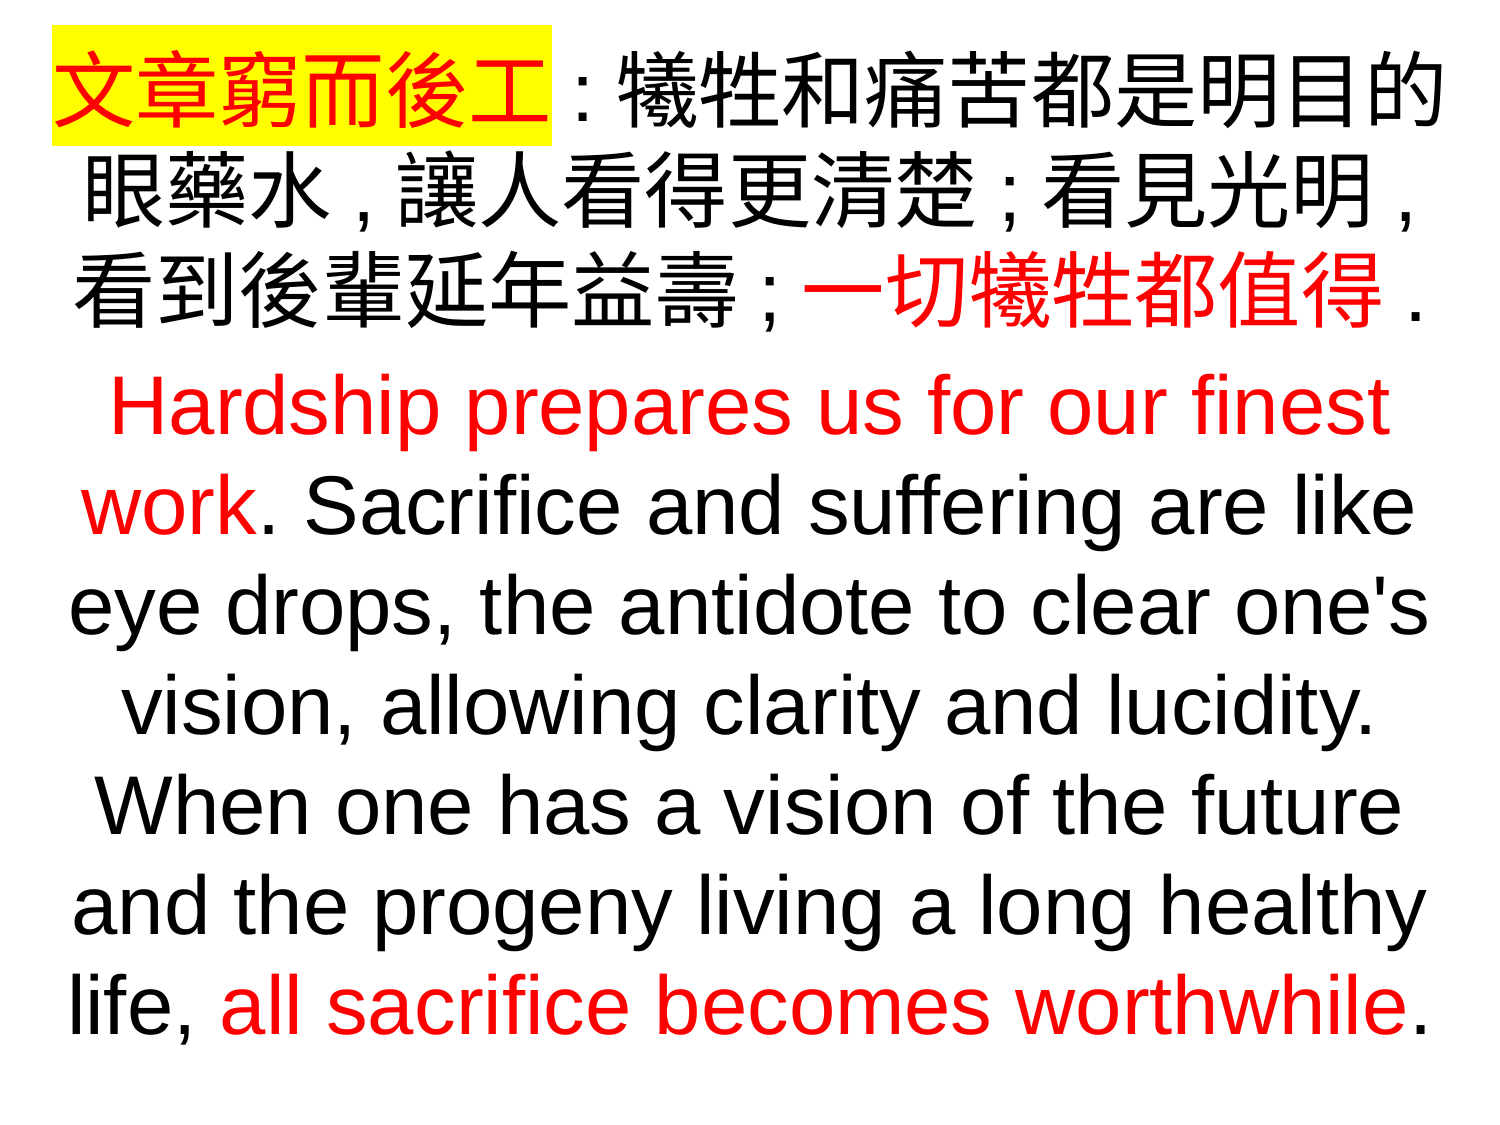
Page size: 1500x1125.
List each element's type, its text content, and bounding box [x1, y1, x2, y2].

subtitle 文章窮而後工:犧牲和痛苦都是明目的眼藥水,讓人看得更清楚;看見光明, 看到後輩延年益壽;一切犧牲都值得. Hardship prepares us for our finest work. Sacrifice and suffering are like eye drops, the antidote to clear one's vision, allowing clarity and lucidity. When one has a vision of the future and the progeny living a long healthy life, all sacrifice becomes worthwhile. [0, 30, 1500, 1106]
